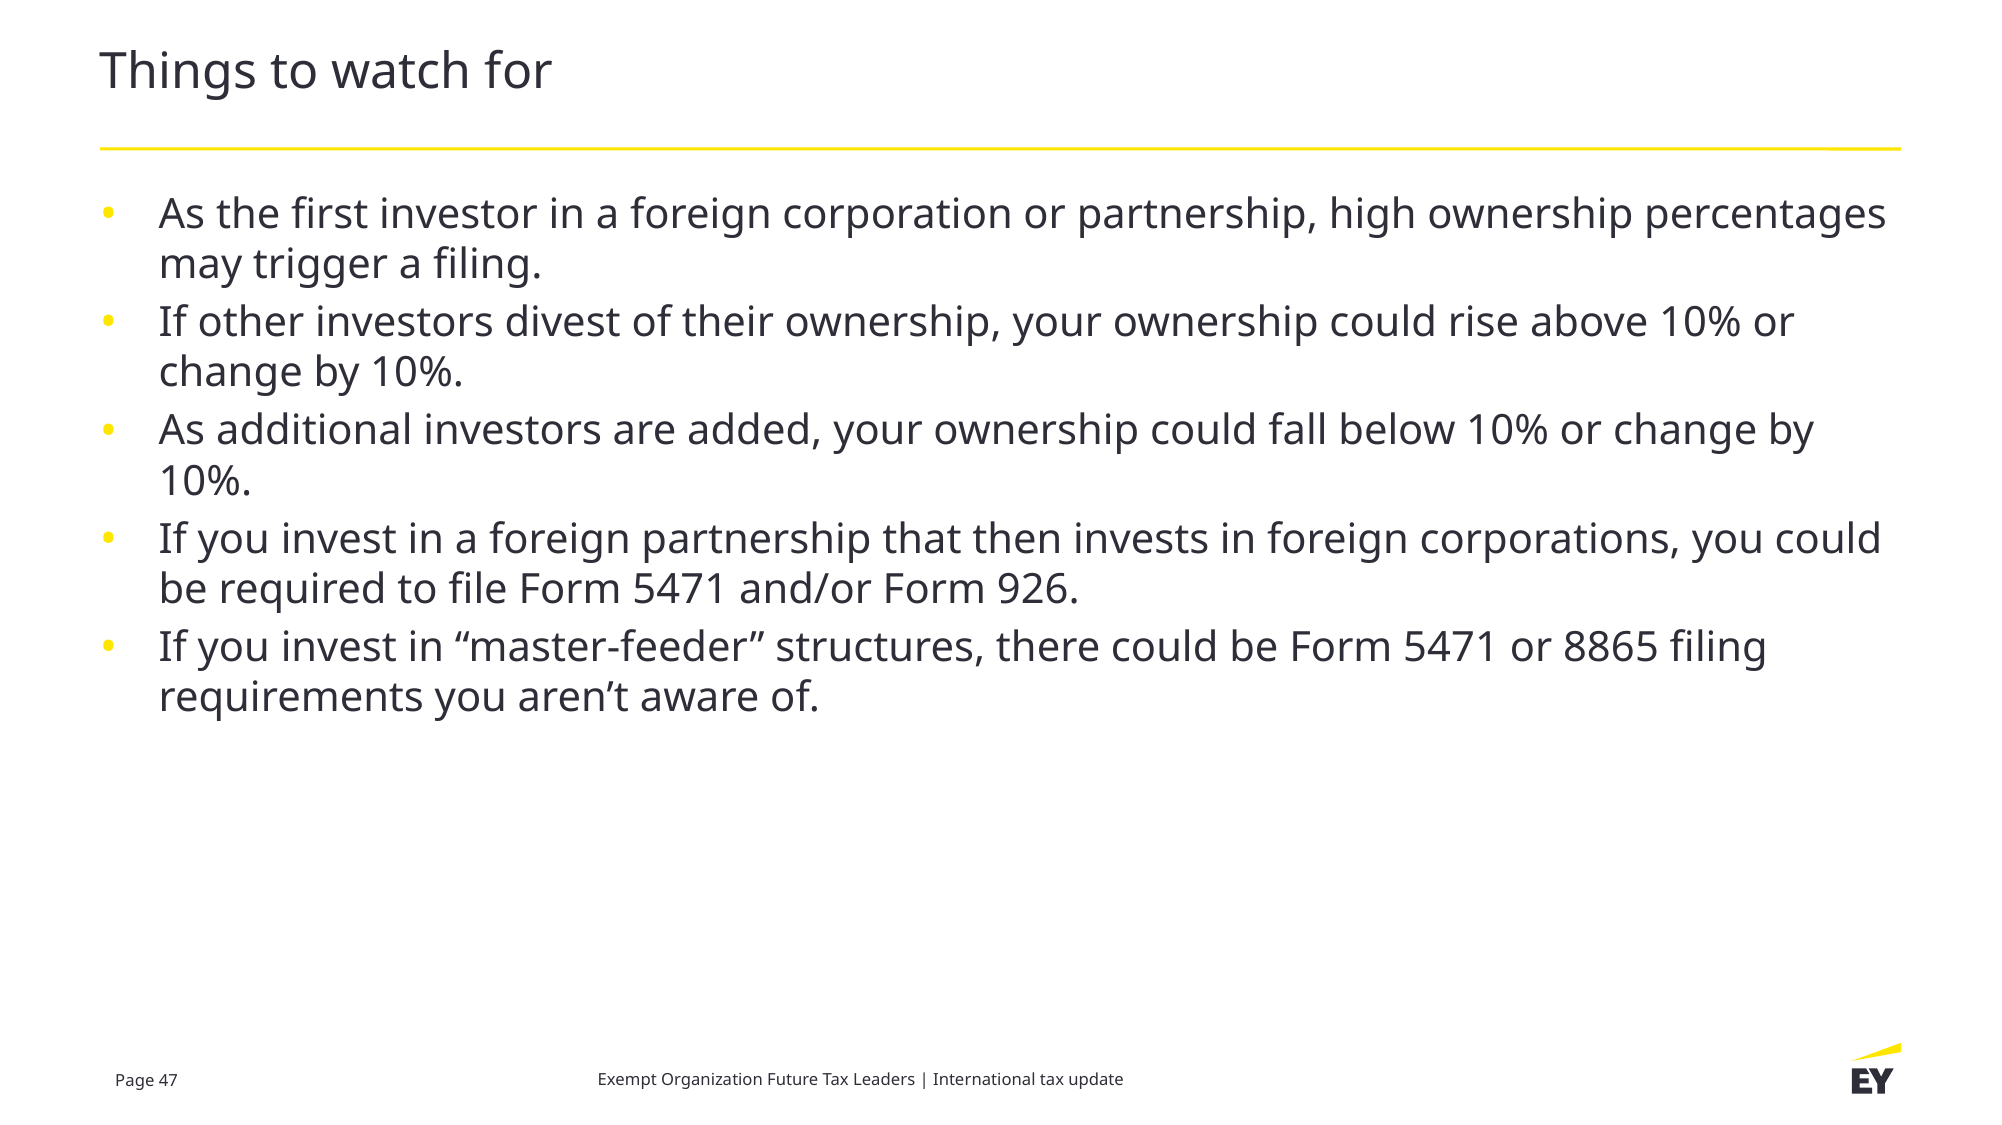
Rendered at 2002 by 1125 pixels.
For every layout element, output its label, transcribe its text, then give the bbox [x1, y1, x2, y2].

title Things to watch for [100, 48, 1901, 146]
footer Exempt Organization Future Tax Leaders | International tax update [531, 1061, 1192, 1092]
list As the first investor in a foreign corporation or partnership, high ownership percentages may trigger a filing. If other investors divest of their ownership, your ownership could rise above 10% or change by 10%. As additional investors are added, your ownership could fall below 10% or change by 10%. If you invest in a foreign partnership that then invests in foreign corporations, you could be required to file Form 5471 and/or Form 926. If you invest in “master-feeder” structures, there could be Form 5471 or 8865 filing requirements you aren’t aware of. [100, 186, 1901, 999]
